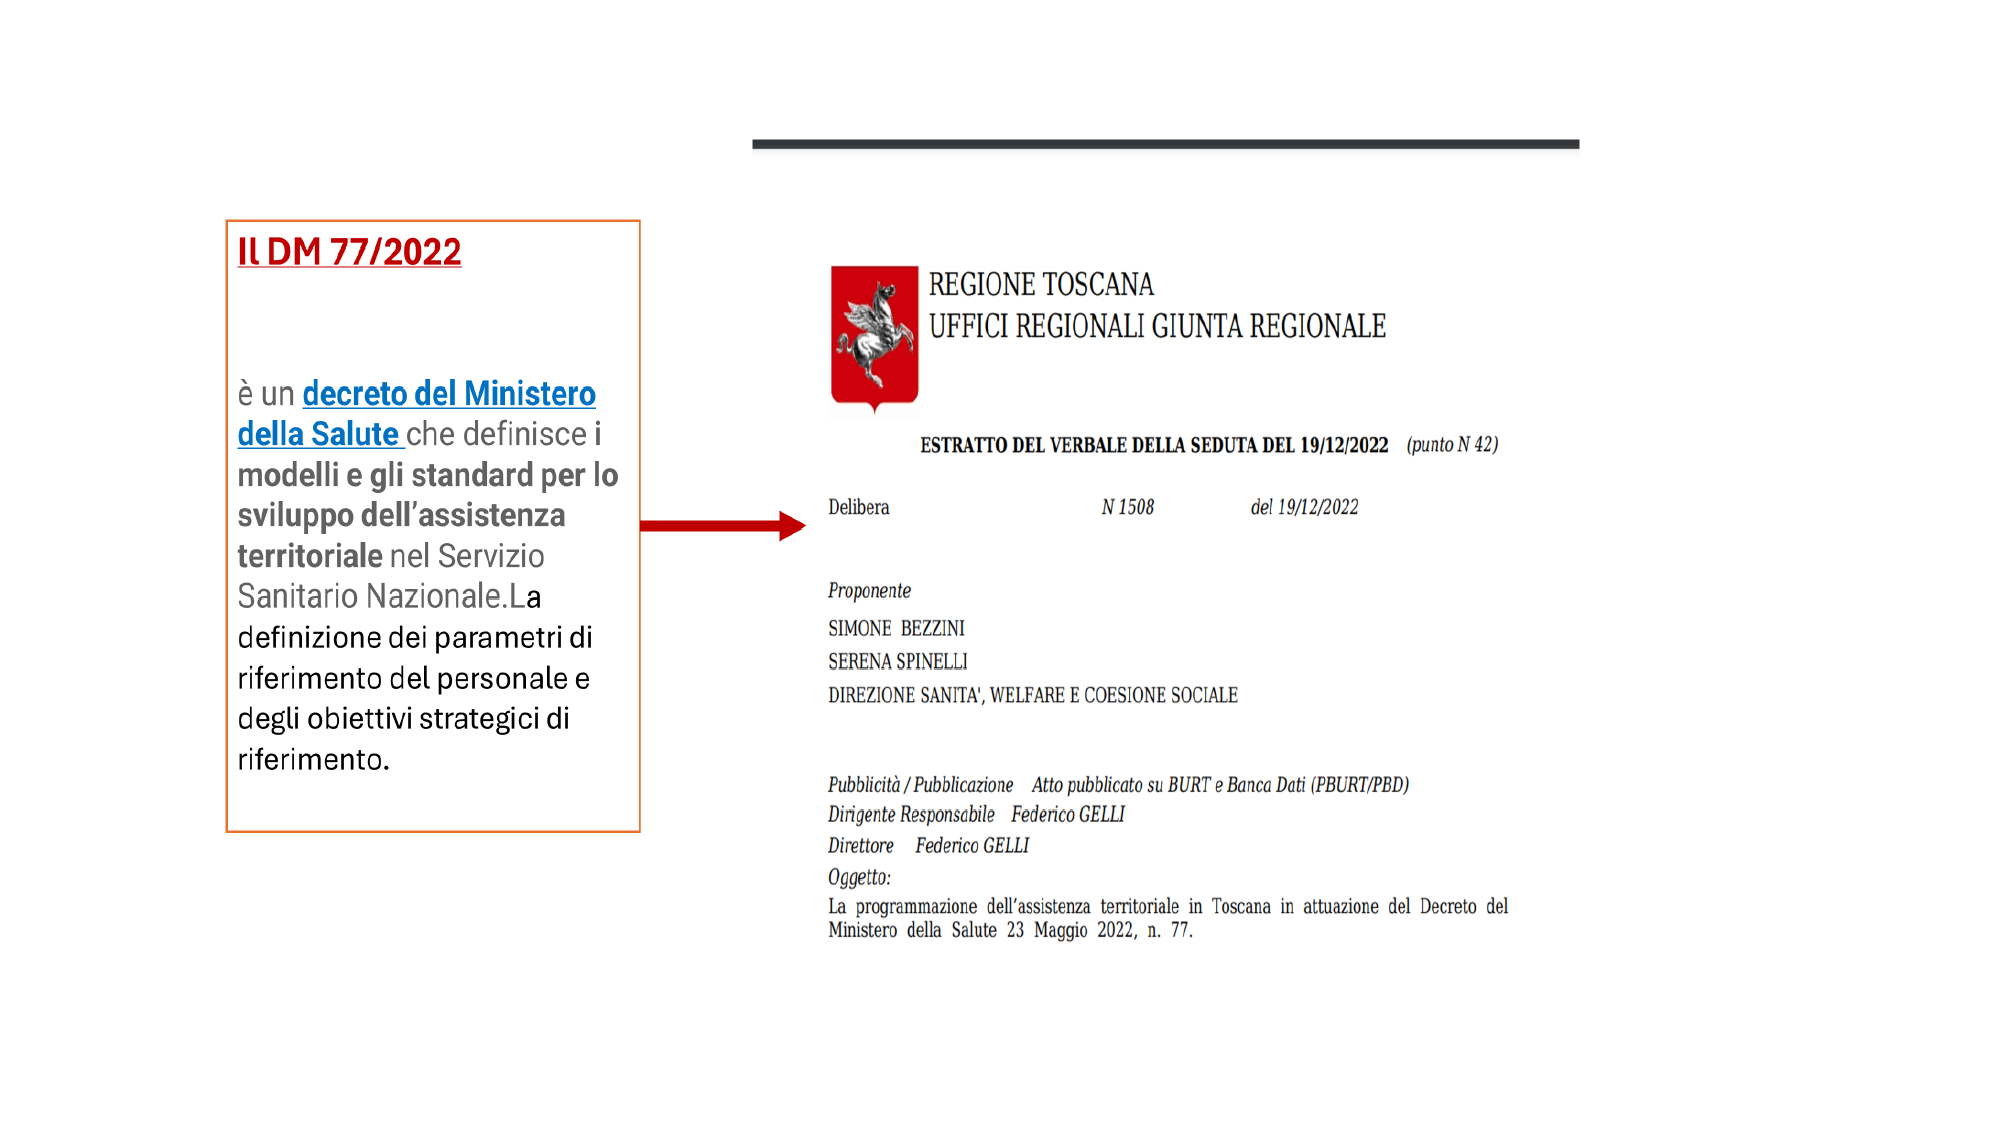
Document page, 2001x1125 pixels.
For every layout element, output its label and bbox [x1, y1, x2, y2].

picture [195, 107, 1662, 1022]
